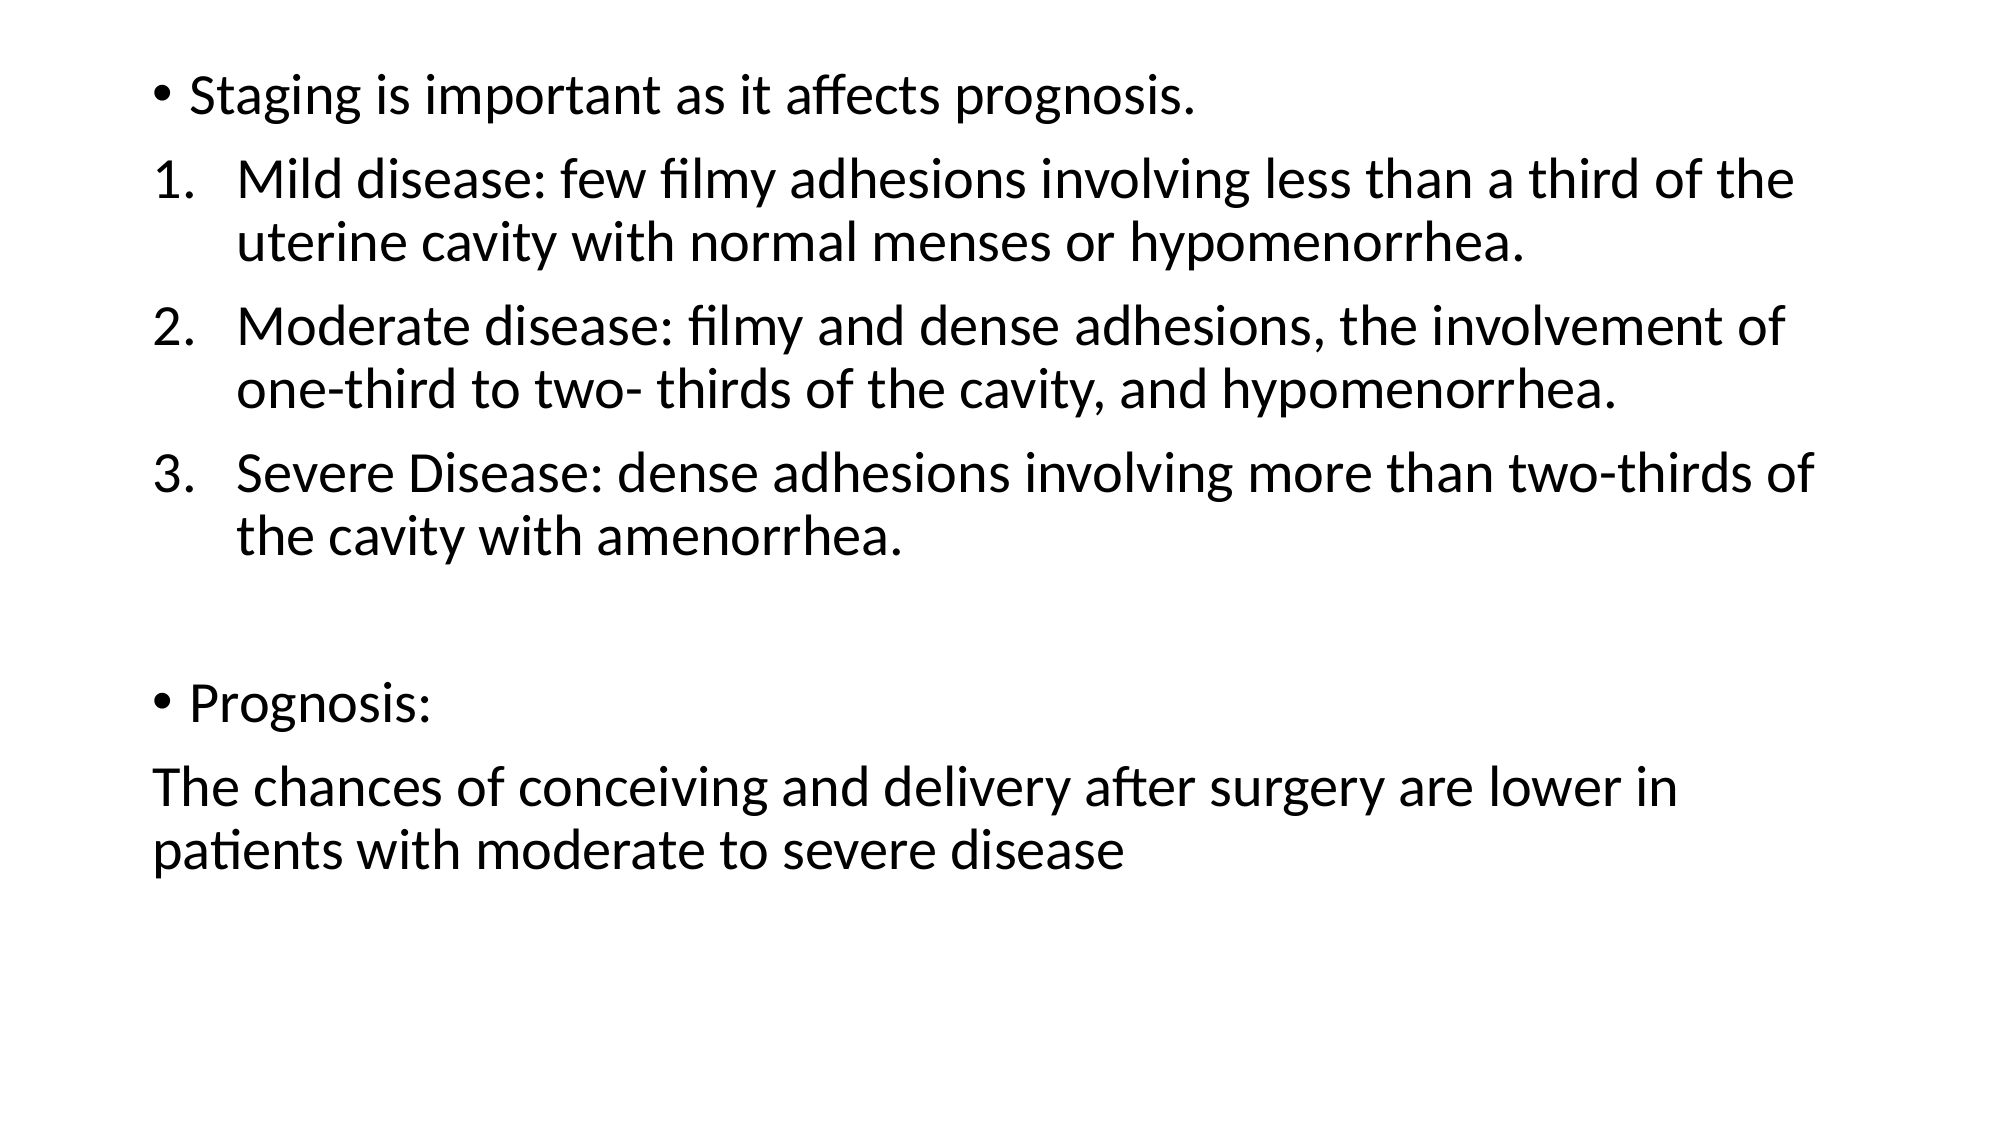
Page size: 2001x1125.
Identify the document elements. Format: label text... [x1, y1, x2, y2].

list Staging is important as it affects prognosis. Mild disease: few filmy adhesions involving less than a third of the uterine cavity with normal menses or hypomenorrhea. Moderate disease: filmy and dense adhesions, the involvement of one-third to two- thirds of the cavity, and hypomenorrhea. Severe Disease: dense adhesions involving more than two-thirds of the cavity with amenorrhea. Prognosis: The chances of conceiving and delivery after surgery are lower in patients with moderate to severe disease [137, 57, 1863, 1014]
